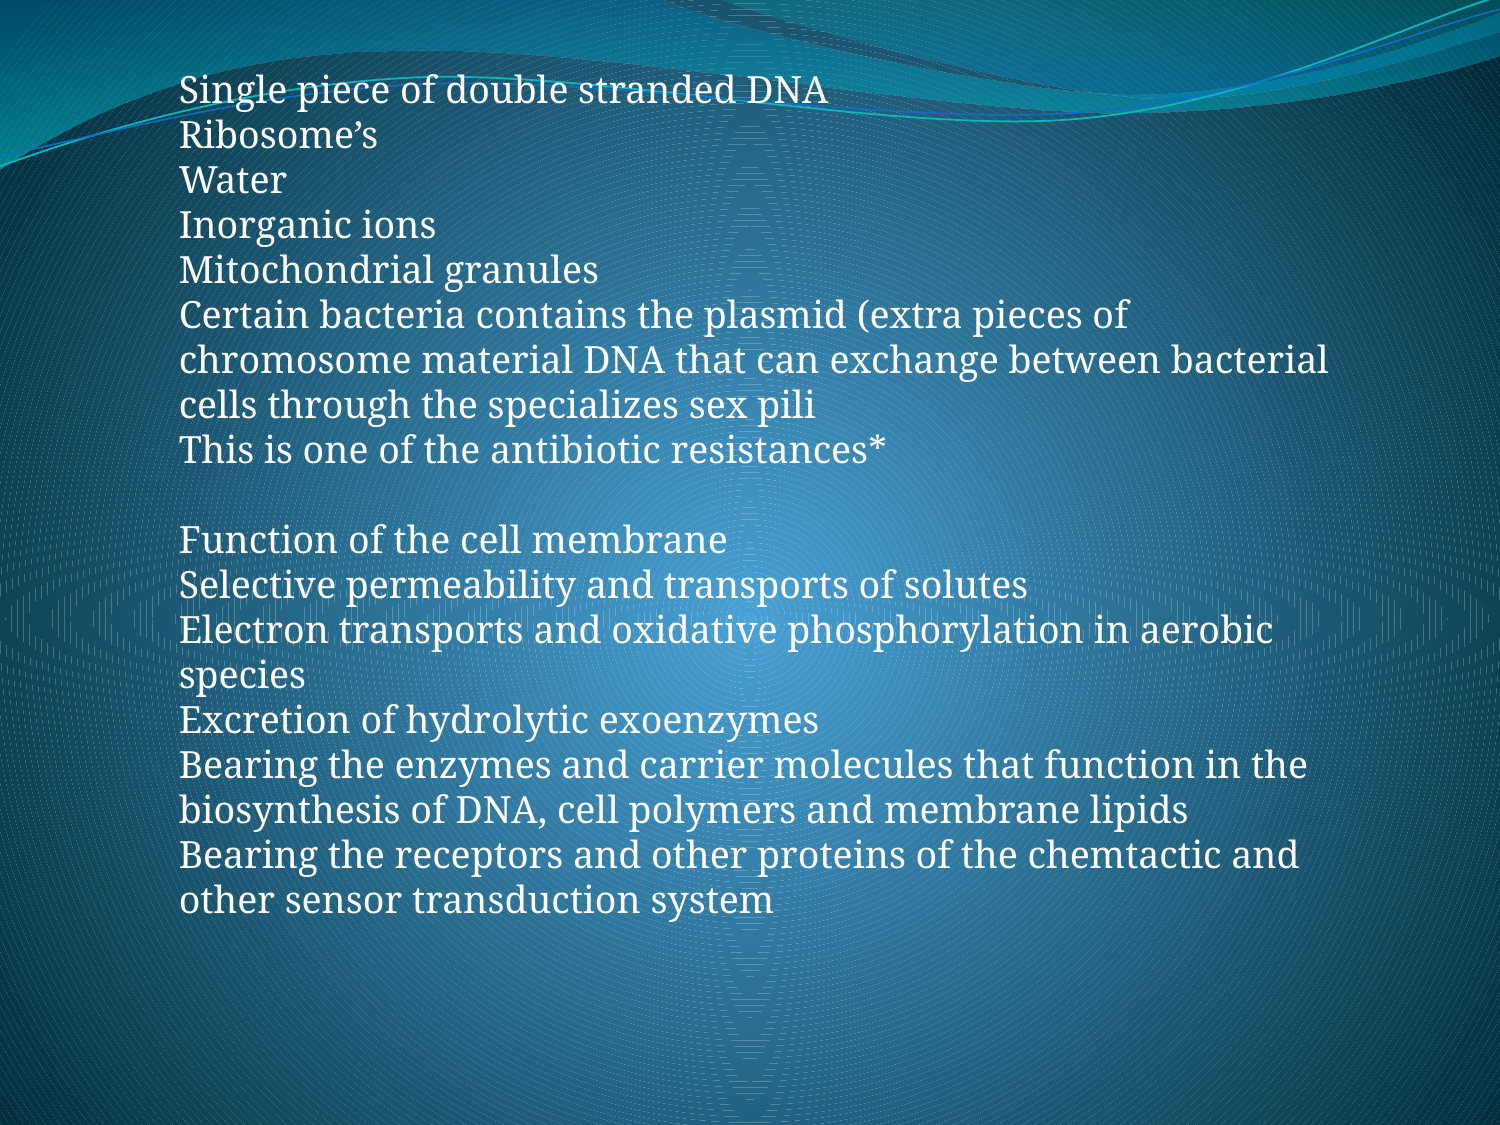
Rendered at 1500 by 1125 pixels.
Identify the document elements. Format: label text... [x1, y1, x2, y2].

text_box Single piece of double stranded DNA Ribosome’s Water Inorganic ions Mitochondrial granules Certain bacteria contains the plasmid (extra pieces of chromosome material DNA that can exchange between bacterial cells through the specializes sex pili This is one of the antibiotic resistances* Function of the cell membrane Selective permeability and transports of solutes Electron transports and oxidative phosphorylation in aerobic species Excretion of hydrolytic exoenzymes Bearing the enzymes and carrier molecules that function in the biosynthesis of DNA, cell polymers and membrane lipids Bearing the receptors and other proteins of the chemtactic and other sensor transduction system [164, 58, 1360, 1109]
